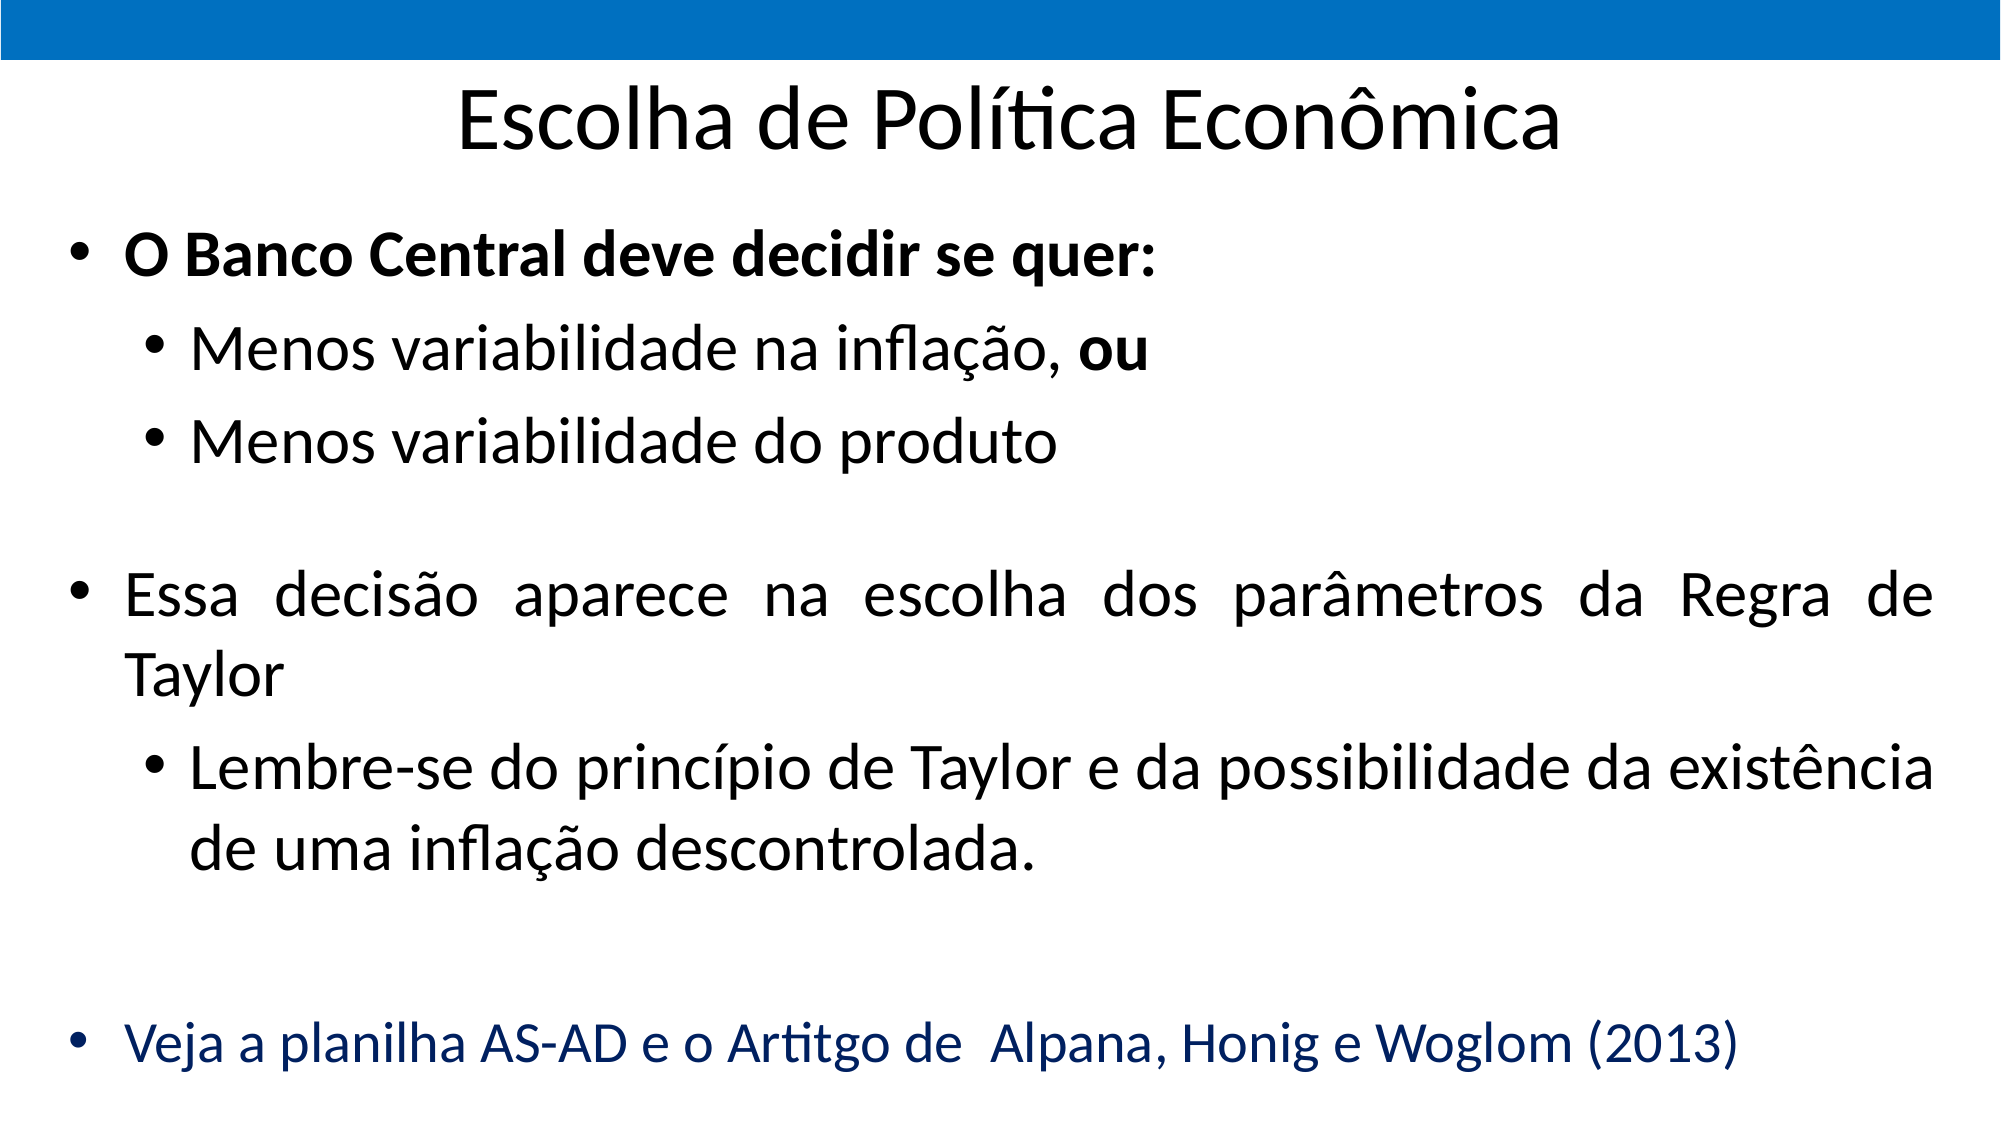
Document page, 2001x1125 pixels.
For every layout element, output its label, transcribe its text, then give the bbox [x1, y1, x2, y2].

title Escolha de Política Econômica [99, 19, 1900, 208]
list O Banco Central deve decidir se quer: Menos variabilidade na inflação, ou Menos variabilidade do produto Essa decisão aparece na escolha dos parâmetros da Regra de Taylor Lembre-se do princípio de Taylor e da possibilidade da existência de uma inflação descontrolada. Veja a planilha AS-AD e o Artitgo de Alpana, Honig e Woglom (2013) [53, 202, 1953, 1106]
